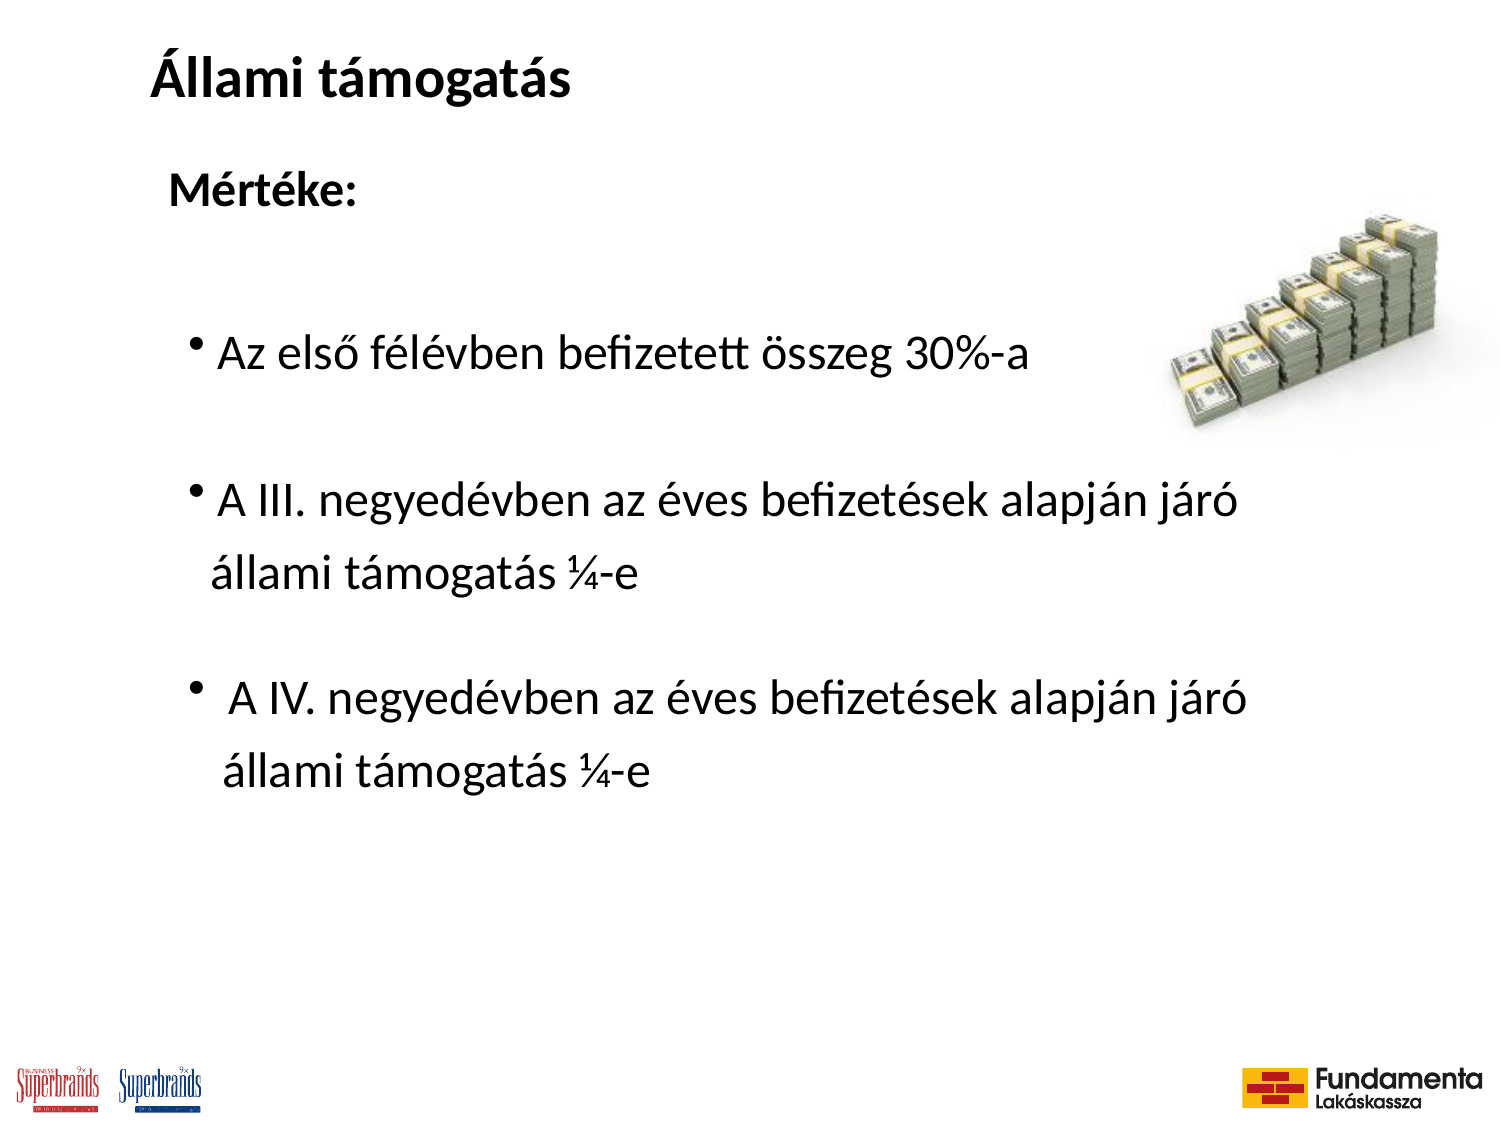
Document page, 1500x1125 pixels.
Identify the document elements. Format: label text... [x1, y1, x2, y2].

text_box A III. negyedévben az éves befizetések alapján járó állami támogatás ¼-e [173, 471, 1500, 607]
text_box Az első félévben befizetett összeg 30%-a [173, 324, 1126, 387]
text_box Mértéke: [153, 148, 1500, 224]
picture [1126, 196, 1500, 477]
text_box A IV. negyedévben az éves befizetések alapján járó állami támogatás ¼-e [173, 668, 1500, 878]
text_box Állami támogatás [135, 32, 1500, 117]
